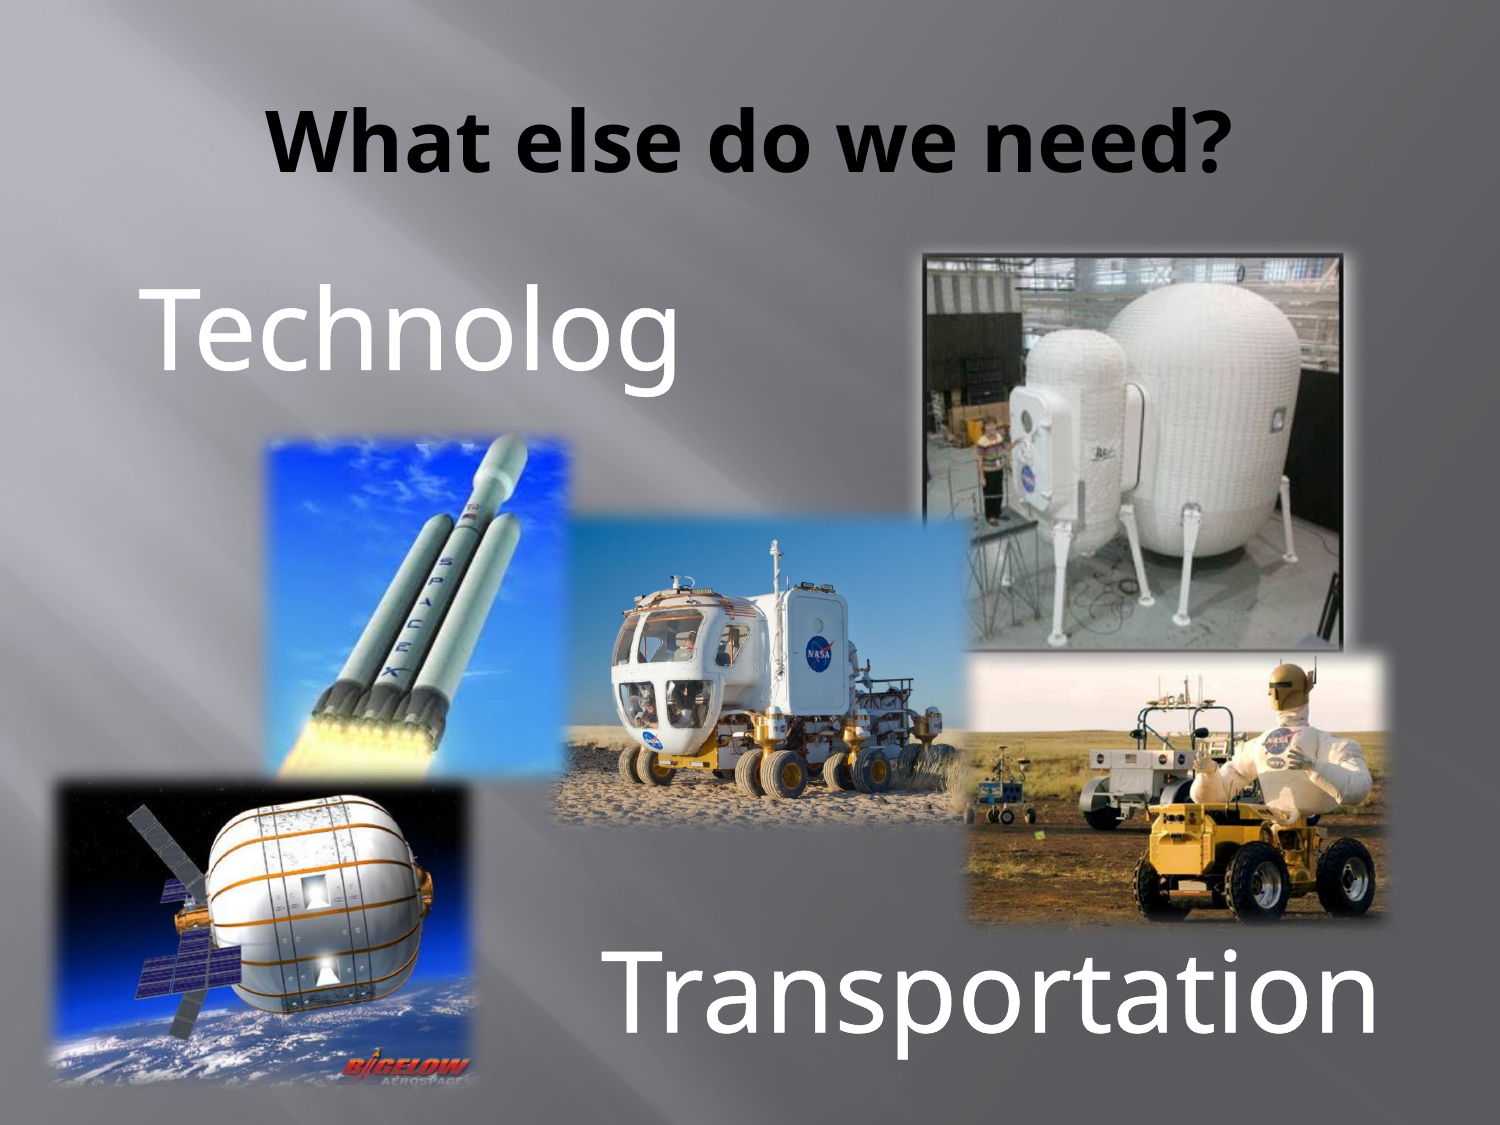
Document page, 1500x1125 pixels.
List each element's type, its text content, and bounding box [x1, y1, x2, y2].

picture [37, 237, 1401, 1094]
title What else do we need? [75, 45, 1425, 233]
text_box Transportation [585, 912, 1398, 1063]
list Technology [75, 249, 725, 425]
